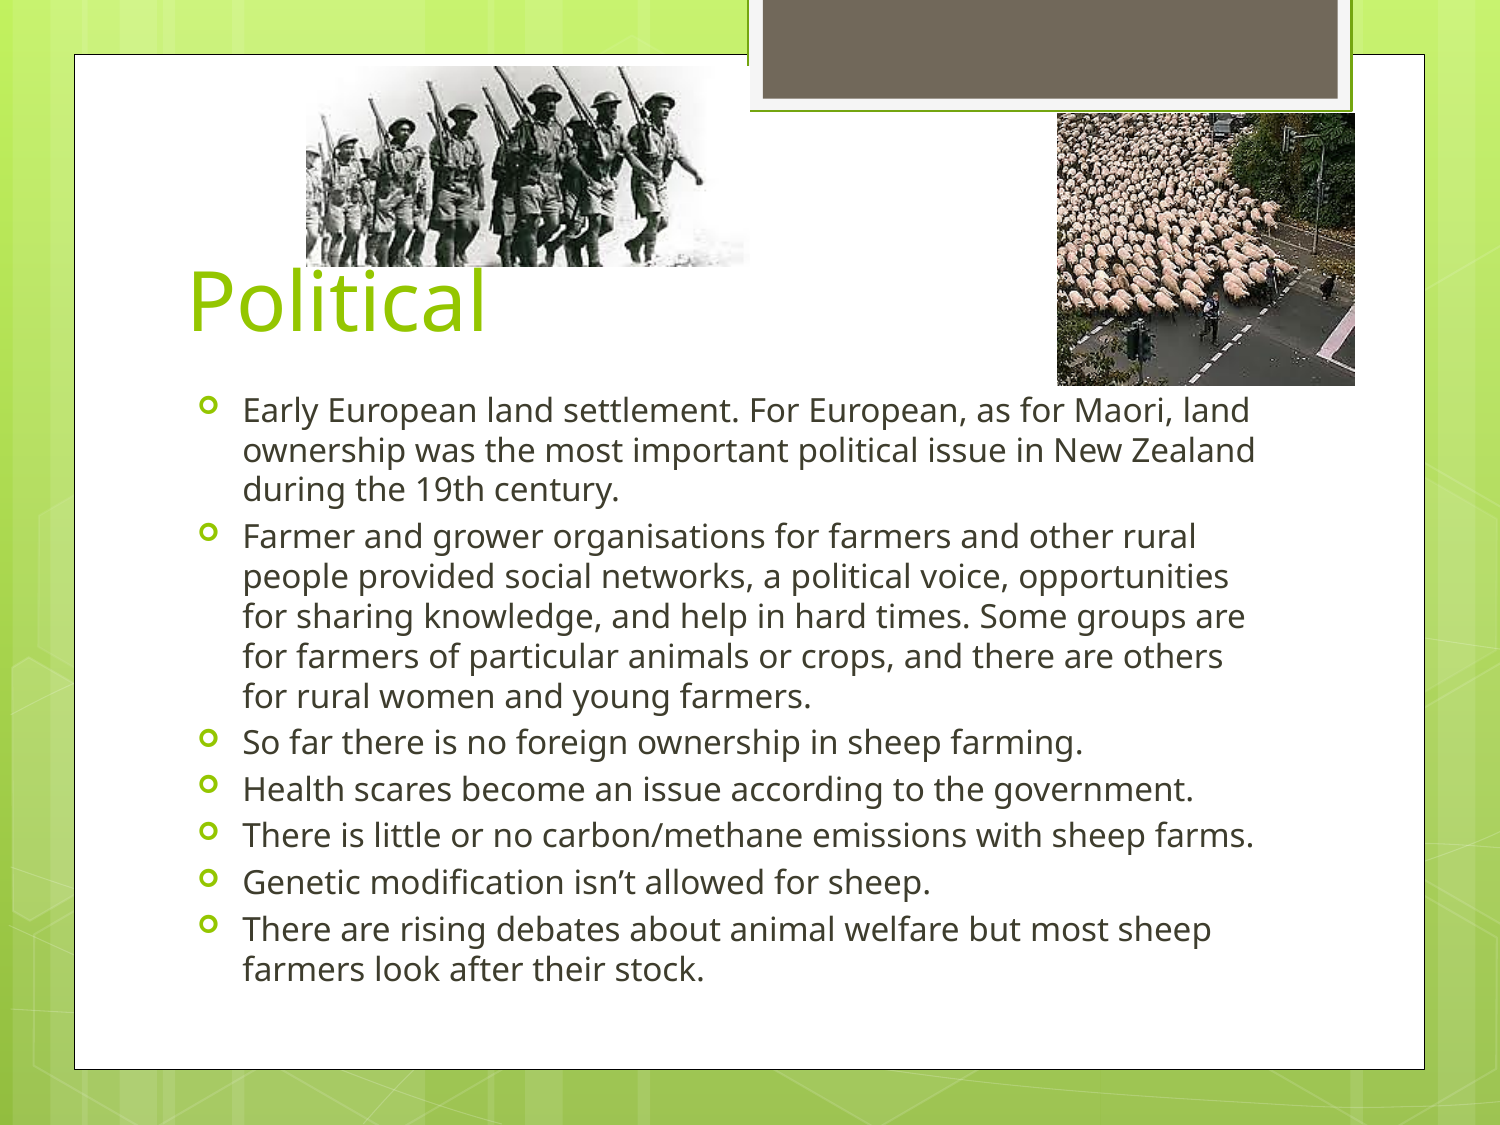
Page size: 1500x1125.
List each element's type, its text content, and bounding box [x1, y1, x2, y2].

title Political [170, 168, 1050, 357]
picture [1056, 113, 1355, 386]
picture [305, 66, 751, 267]
list Early European land settlement. For European, as for Maori, land ownership was the most important political issue in New Zealand during the 19th century. Farmer and grower organisations for farmers and other rural people provided social networks, a political voice, opportunities for sharing knowledge, and help in hard times. Some groups are for farmers of particular animals or crops, and there are others for rural women and young farmers. So far there is no foreign ownership in sheep farming. Health scares become an issue according to the government. There is little or no carbon/methane emissions with sheep farms. Genetic modification isn’t allowed for sheep. There are rising debates about animal welfare but most sheep farmers look after their stock. [170, 380, 1284, 957]
